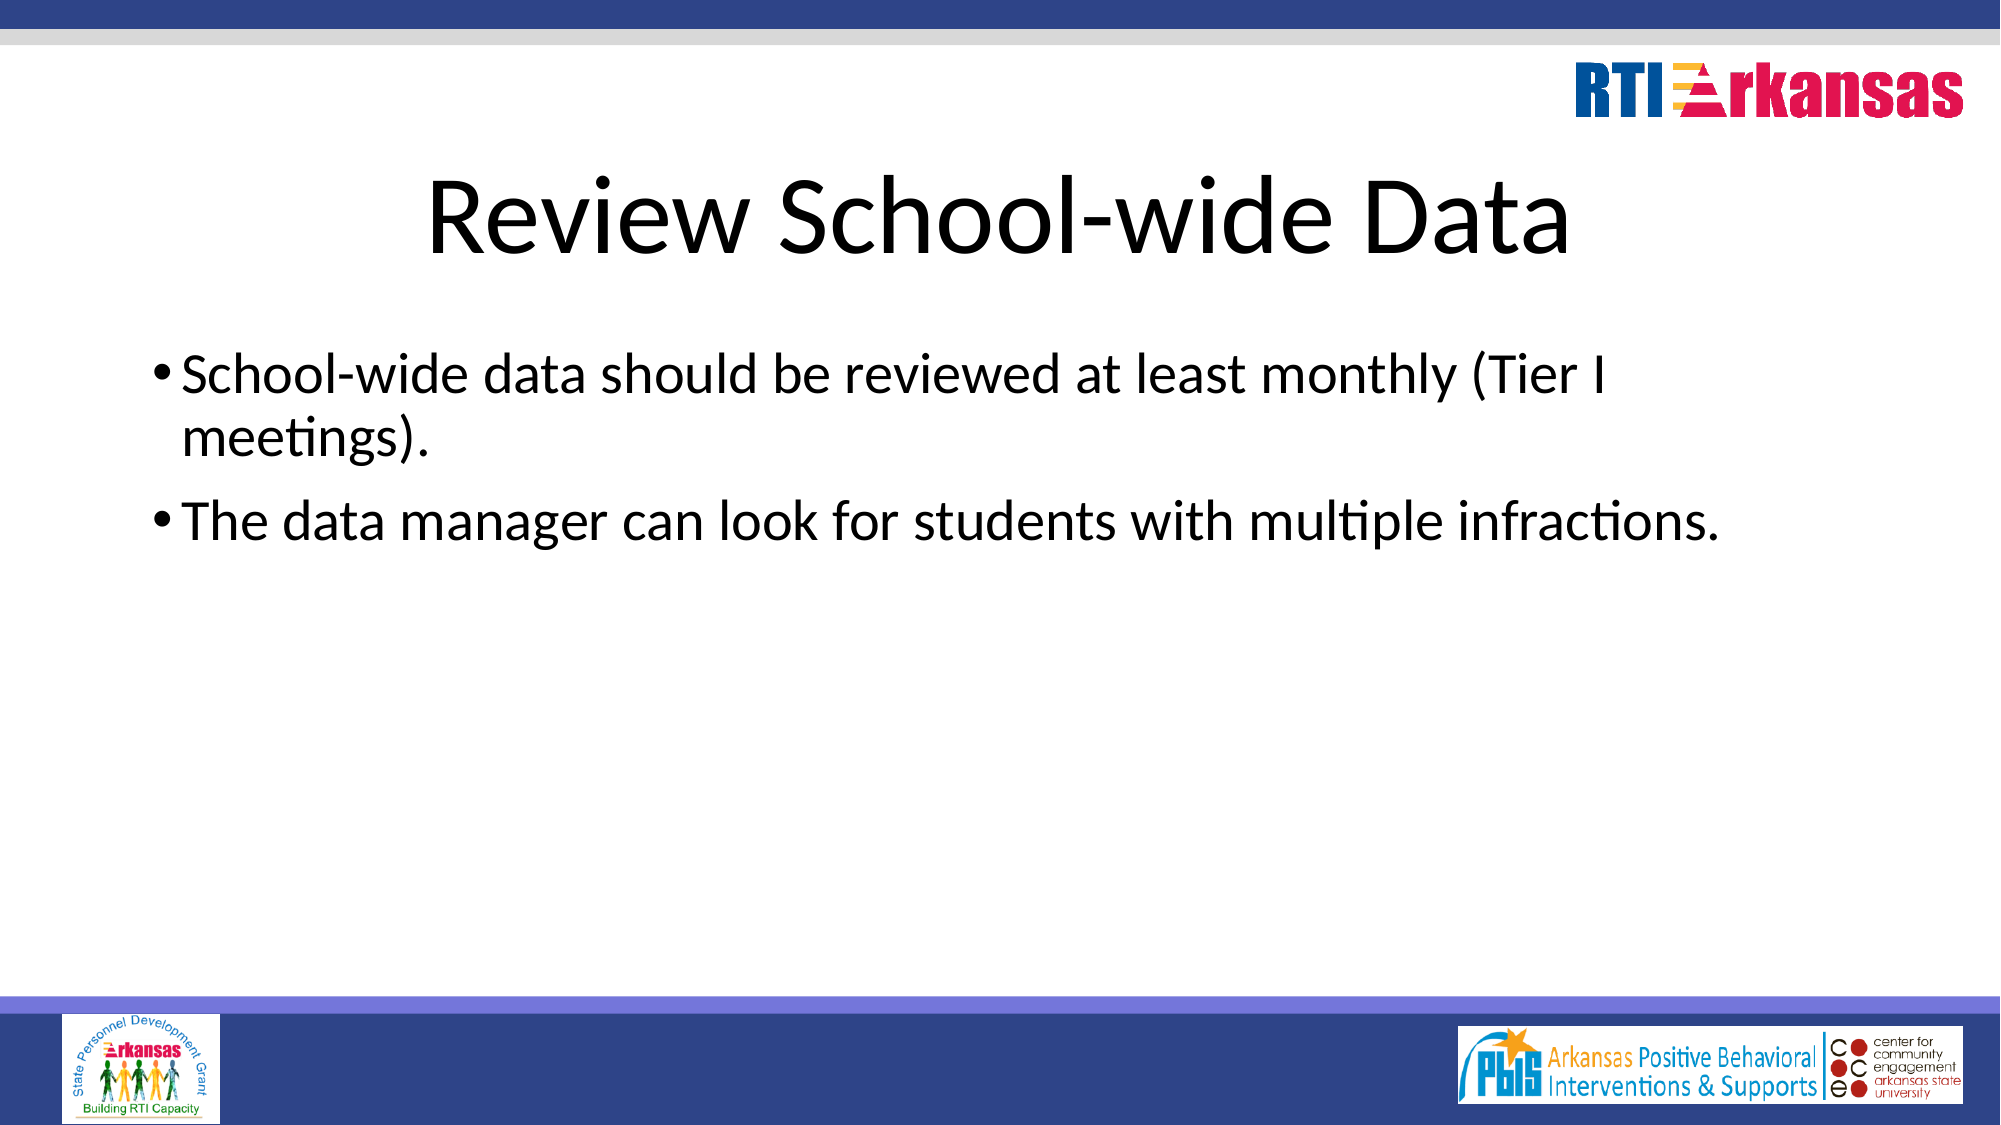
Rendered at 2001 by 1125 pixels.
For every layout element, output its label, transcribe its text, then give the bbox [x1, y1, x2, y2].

picture [1573, 55, 1964, 104]
title Review School-wide Data [0, 104, 2000, 286]
picture [62, 1013, 220, 1124]
picture [1458, 1025, 1964, 1104]
list School-wide data should be reviewed at least monthly (Tier I meetings). The data manager can look for students with multiple infractions. [137, 335, 1863, 969]
